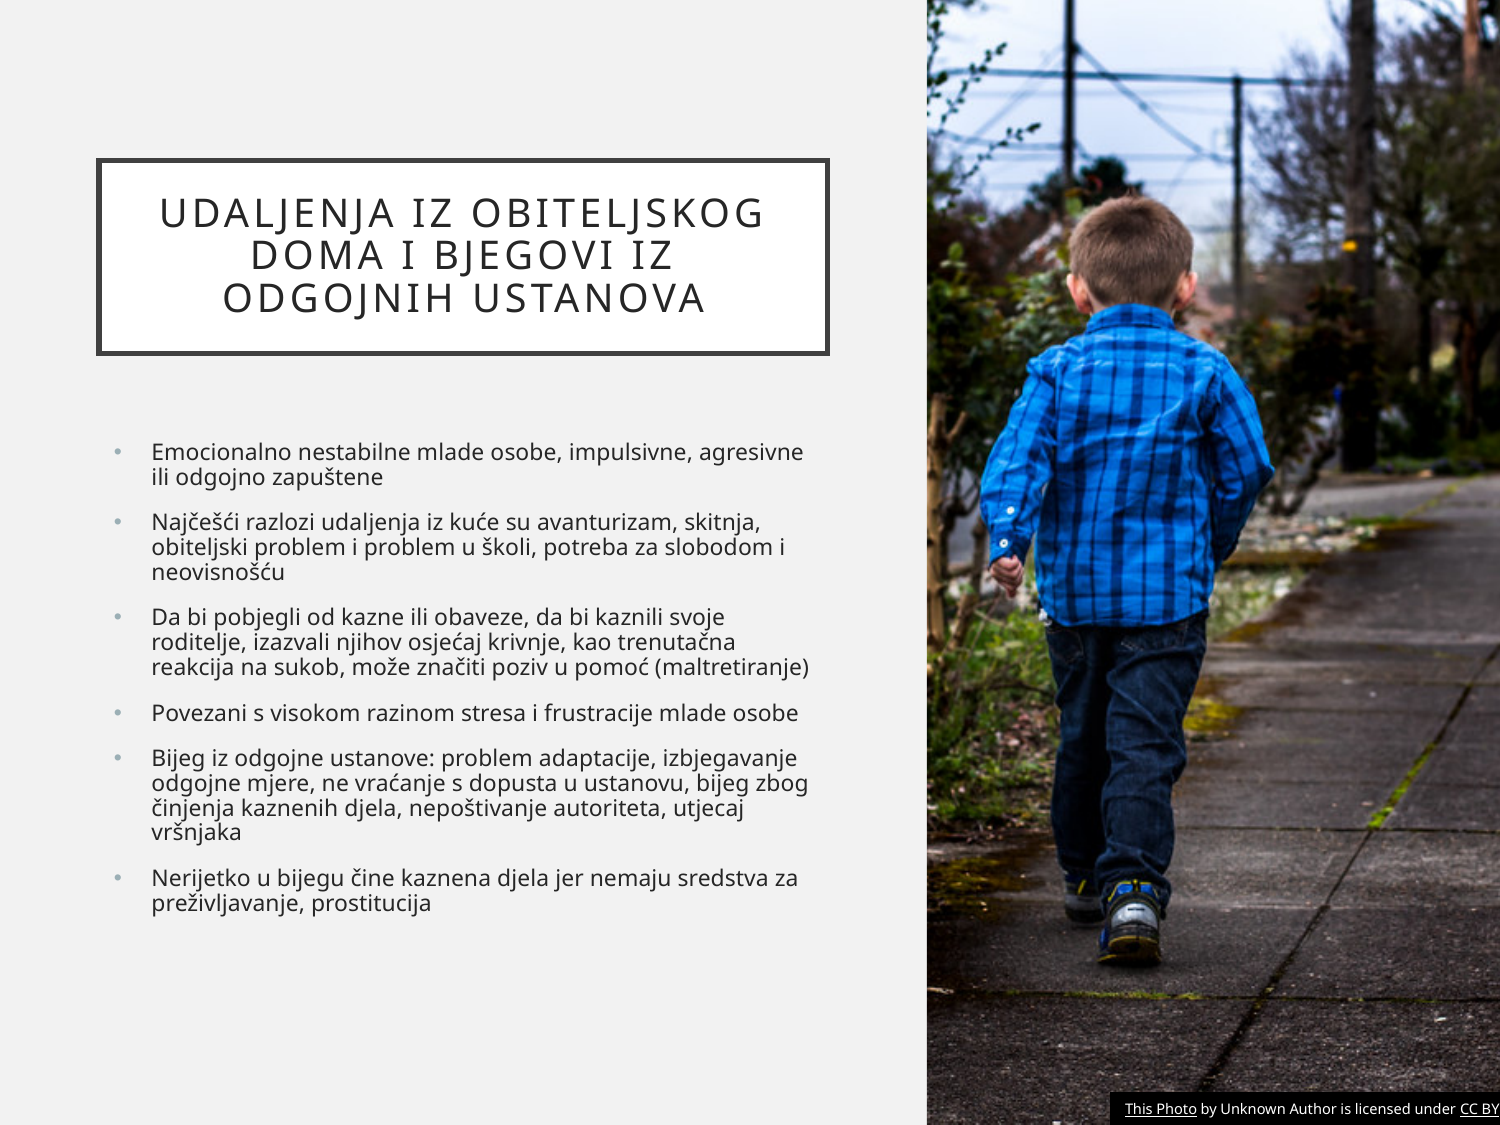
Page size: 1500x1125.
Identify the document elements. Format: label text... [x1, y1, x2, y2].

list Emocionalno nestabilne mlade osobe, impulsivne, agresivne ili odgojno zapuštene Najčešći razlozi udaljenja iz kuće su avanturizam, skitnja, obiteljski problem i problem u školi, potreba za slobodom i neovisnošću Da bi pobjegli od kazne ili obaveze, da bi kaznili svoje roditelje, izazvali njihov osjećaj krivnje, kao trenutačna reakcija na sukob, može značiti poziv u pomoć (maltretiranje) Povezani s visokom razinom stresa i frustracije mlade osobe Bijeg iz odgojne ustanove: problem adaptacije, izbjegavanje odgojne mjere, ne vraćanje s dopusta u ustanovu, bijeg zbog činjenja kaznenih djela, nepoštivanje autoriteta, utjecaj vršnjaka Nerijetko u bijegu čine kaznena djela jer nemaju sredstva za preživljavanje, prostitucija [98, 433, 828, 968]
title Udaljenja iz obiteljskog doma i bjegovi iz odgojnih ustanova [96, 158, 830, 356]
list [926, 0, 1500, 1125]
